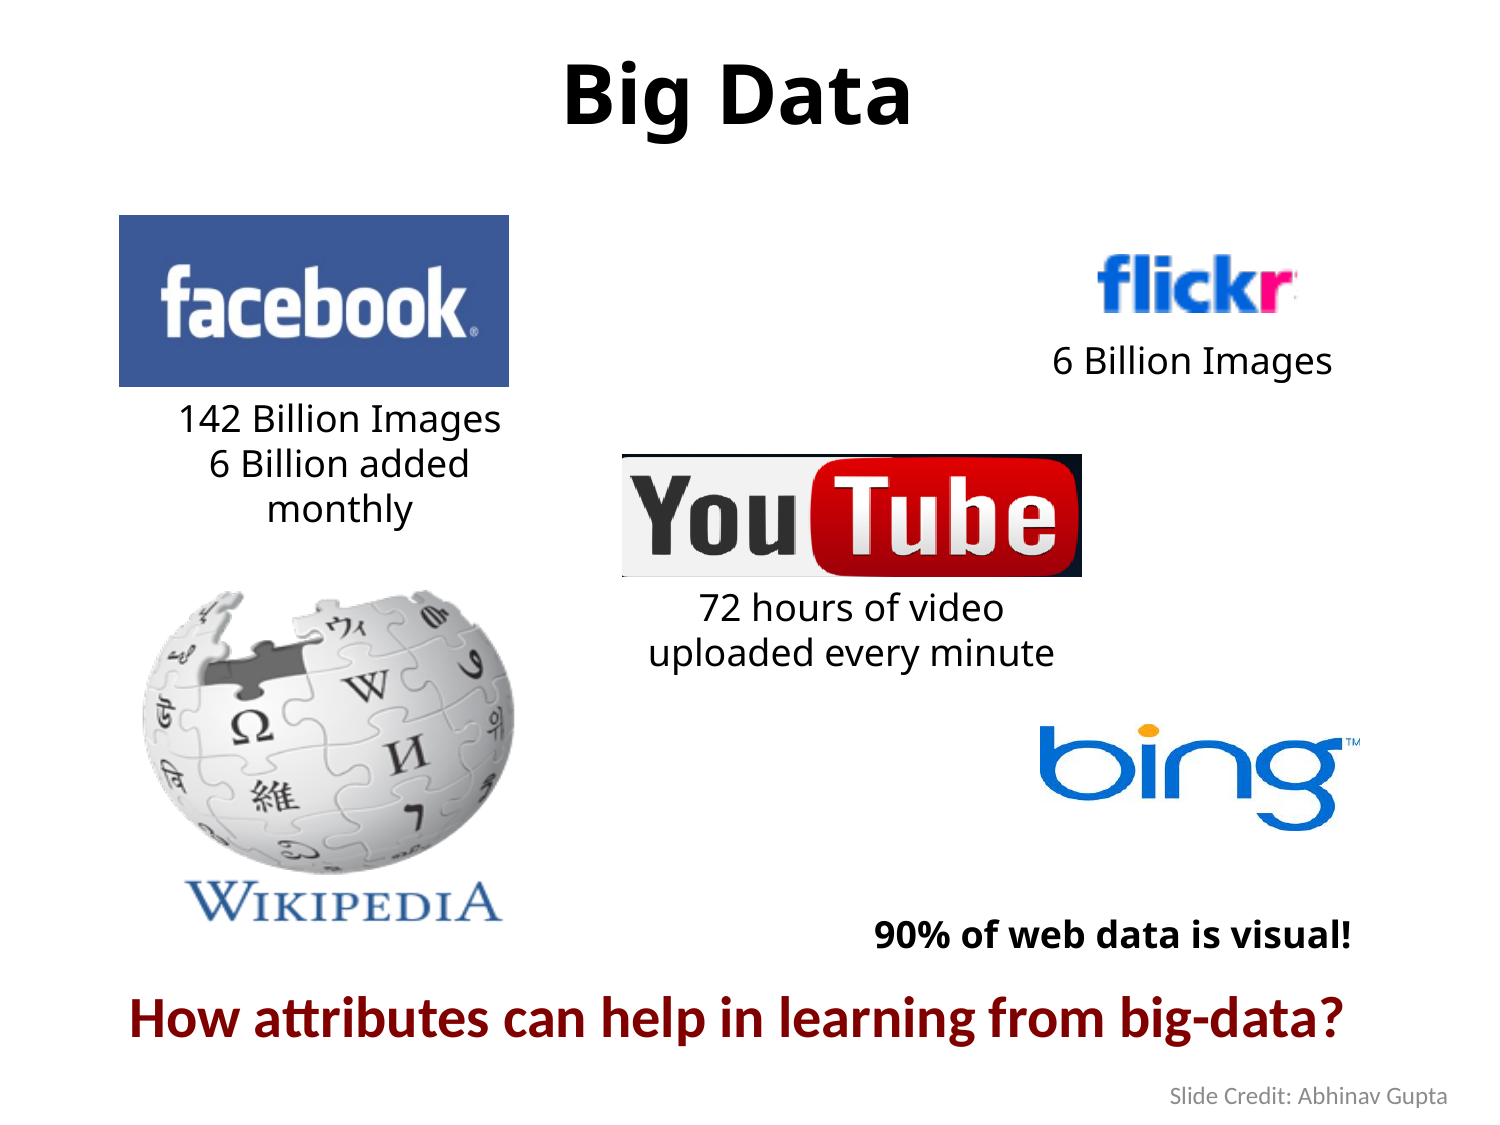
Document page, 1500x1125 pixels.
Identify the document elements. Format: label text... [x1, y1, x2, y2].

footer Slide Credit: Abhinav Gupta [1071, 1065, 1500, 1125]
list How attributes can help in learning from big-data? [62, 971, 1413, 1028]
title Big Data [62, 50, 1413, 133]
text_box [119, 215, 1395, 972]
